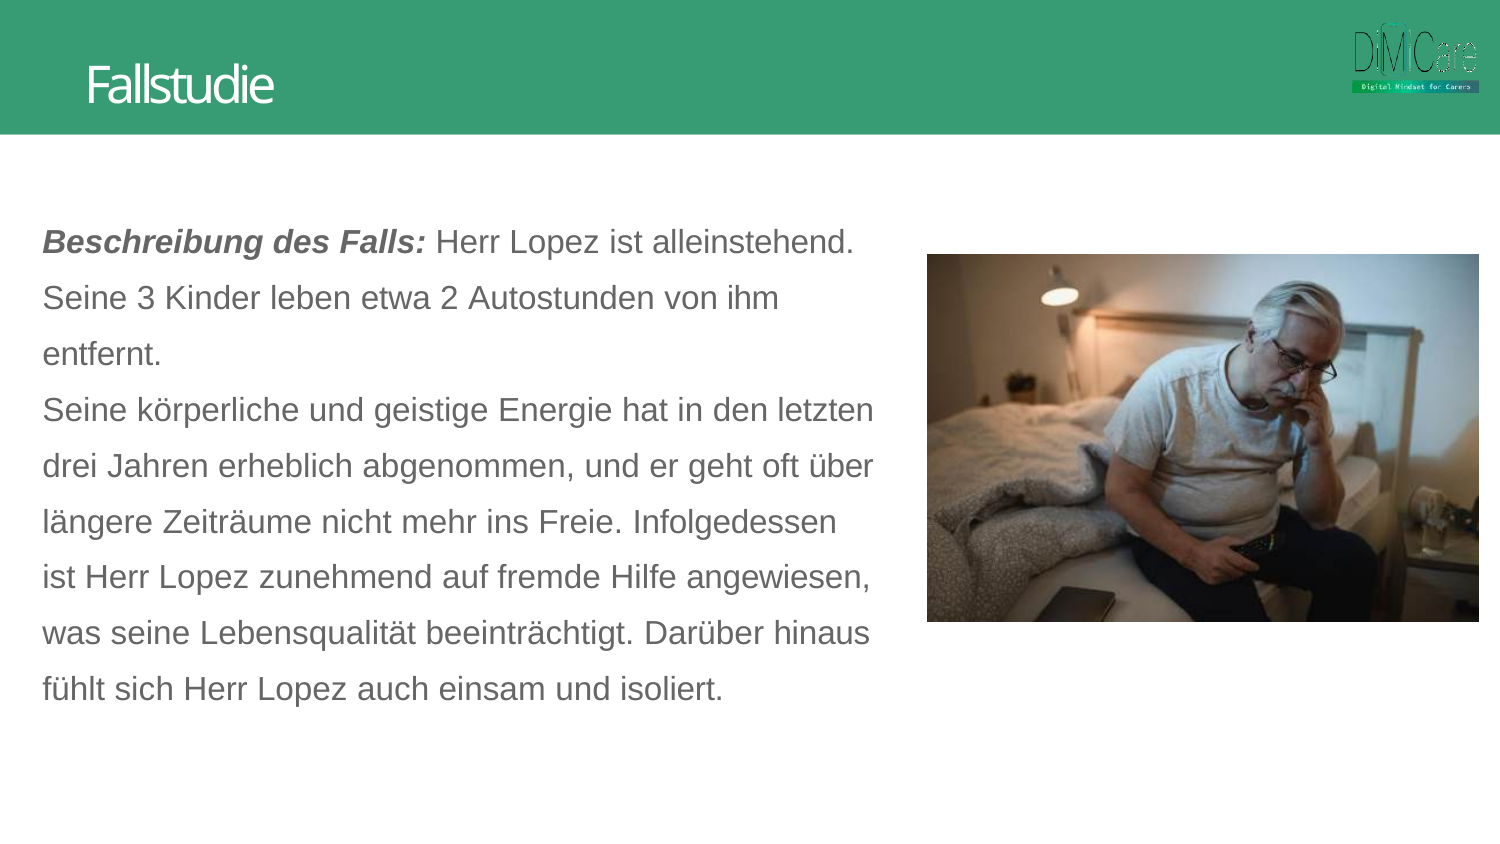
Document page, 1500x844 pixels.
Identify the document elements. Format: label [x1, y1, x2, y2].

text_box [0, 0, 1500, 844]
picture [927, 253, 1480, 622]
